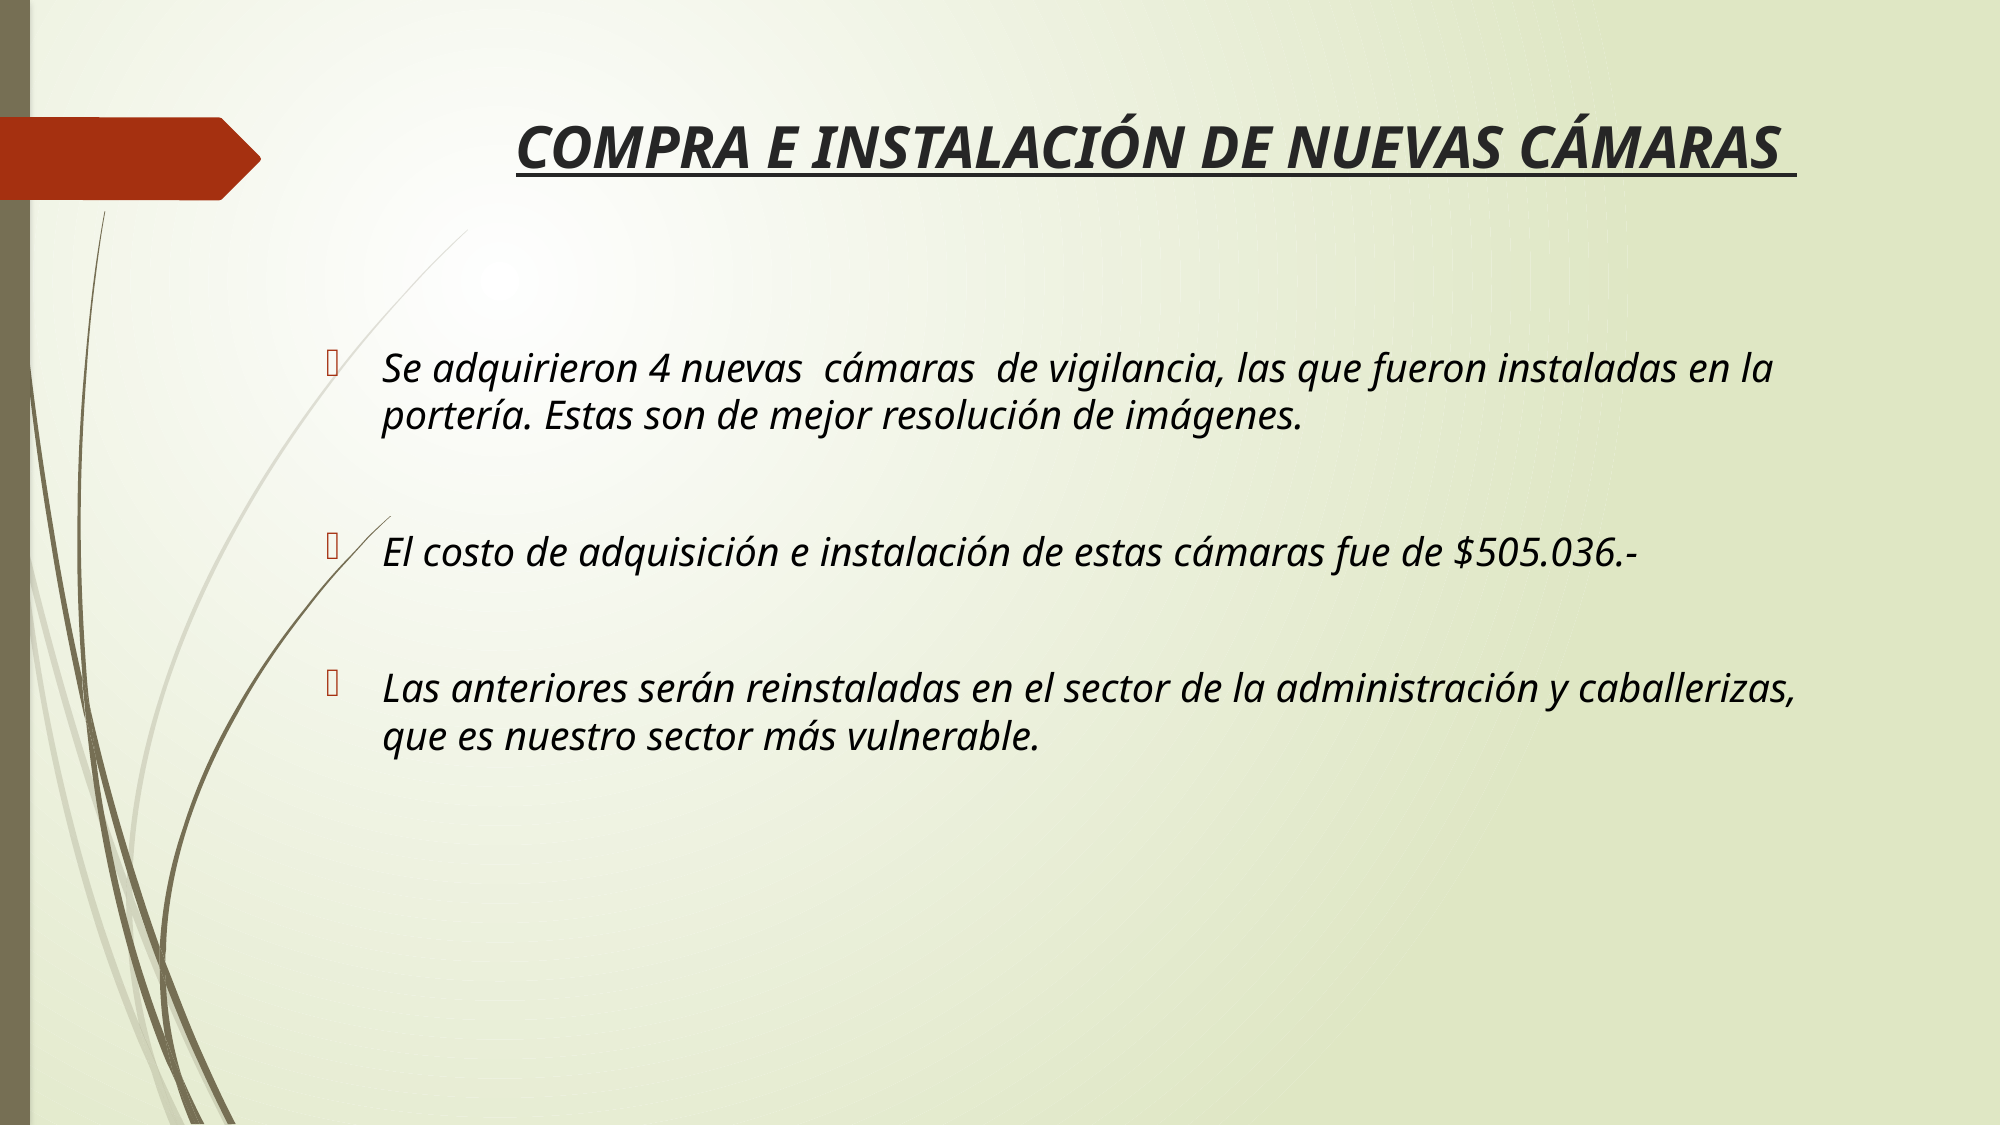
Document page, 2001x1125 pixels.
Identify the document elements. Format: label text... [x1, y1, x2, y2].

list Se adquirieron 4 nuevas cámaras de vigilancia, las que fueron instaladas en la portería. Estas son de mejor resolución de imágenes. El costo de adquisición e instalación de estas cámaras fue de $505.036.- Las anteriores serán reinstaladas en el sector de la administración y caballerizas, que es nuestro sector más vulnerable. [310, 269, 1888, 970]
title COMPRA E INSTALACIÓN DE NUEVAS CÁMARAS [425, 102, 1888, 205]
